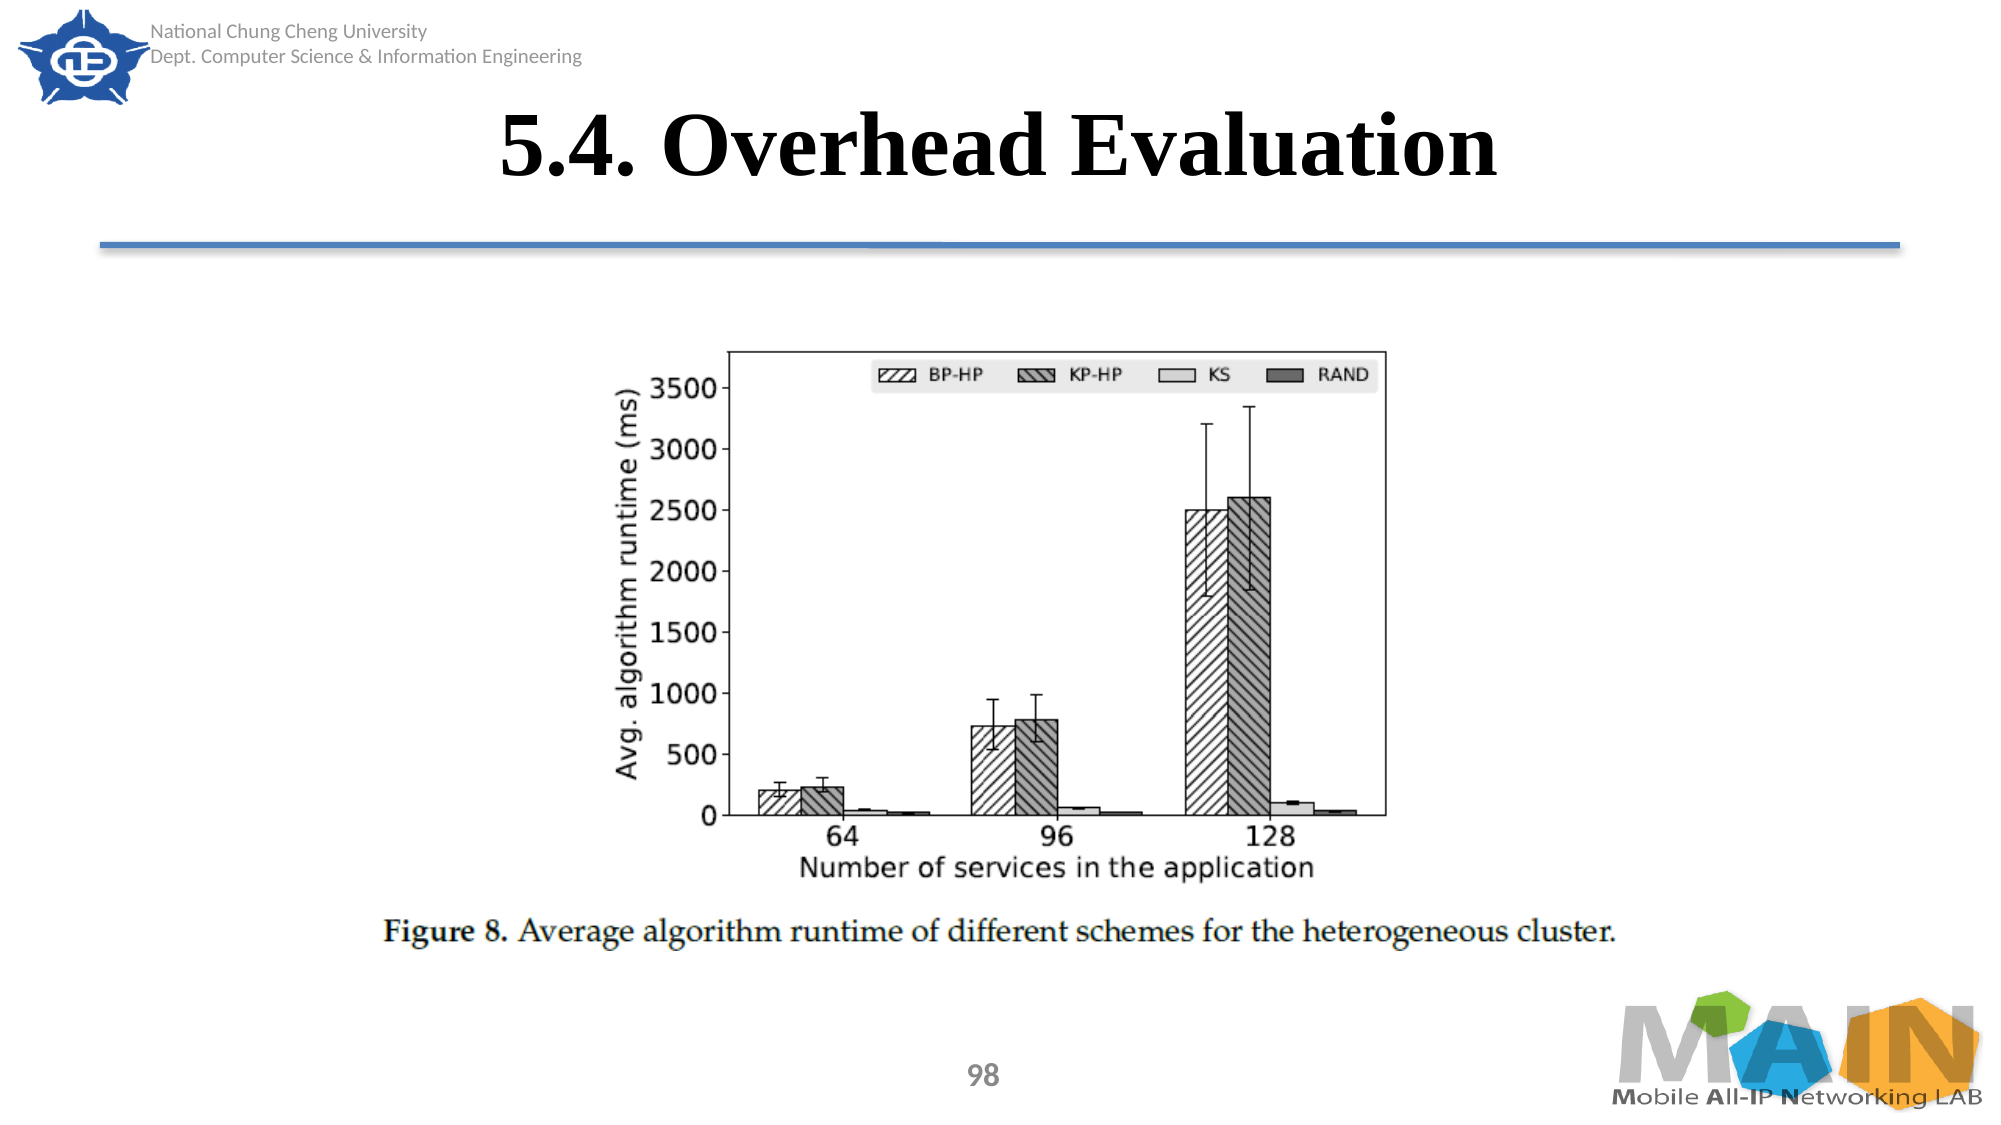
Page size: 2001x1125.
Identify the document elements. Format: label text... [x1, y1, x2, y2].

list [376, 317, 1623, 951]
title 5.4. Overhead Evaluation [99, 44, 1901, 233]
picture [0, 0, 168, 113]
slide_number 98 [750, 1042, 1217, 1103]
picture [1400, 987, 1984, 1113]
